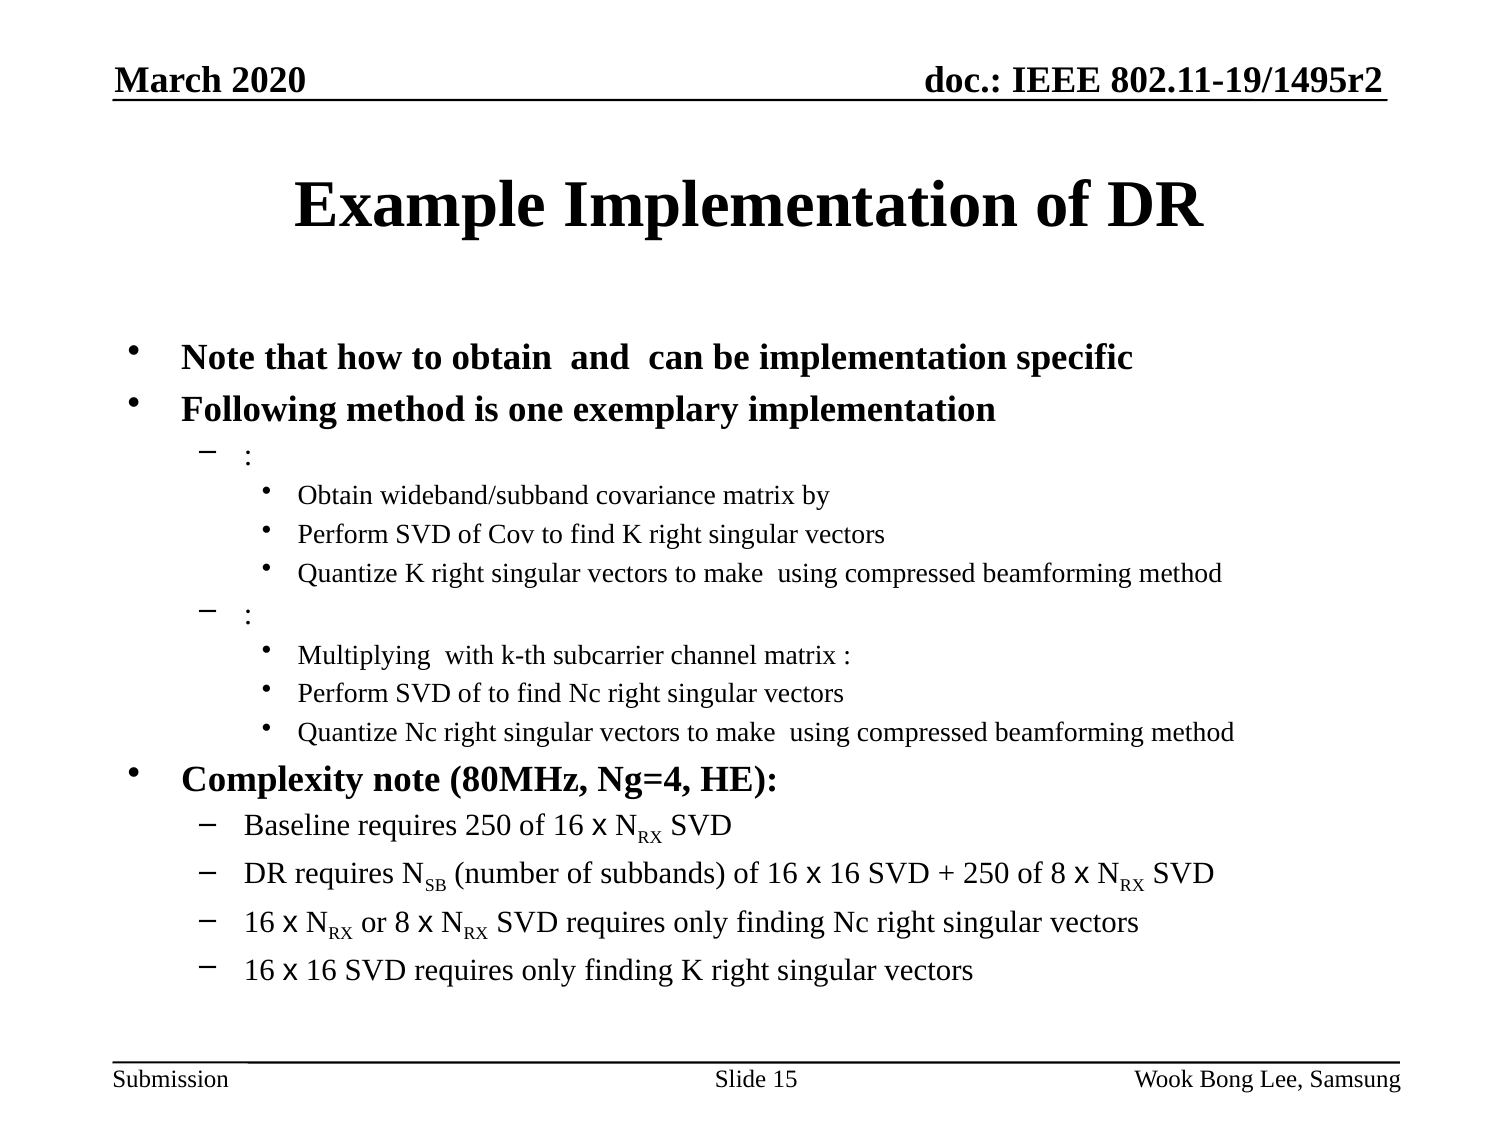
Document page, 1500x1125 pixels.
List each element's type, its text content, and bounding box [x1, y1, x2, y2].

slide_number Slide 15 [712, 1061, 800, 1093]
footer Wook Bong Lee, Samsung [1130, 1061, 1402, 1093]
title Example Implementation of DR [112, 112, 1388, 288]
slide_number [114, 54, 309, 101]
